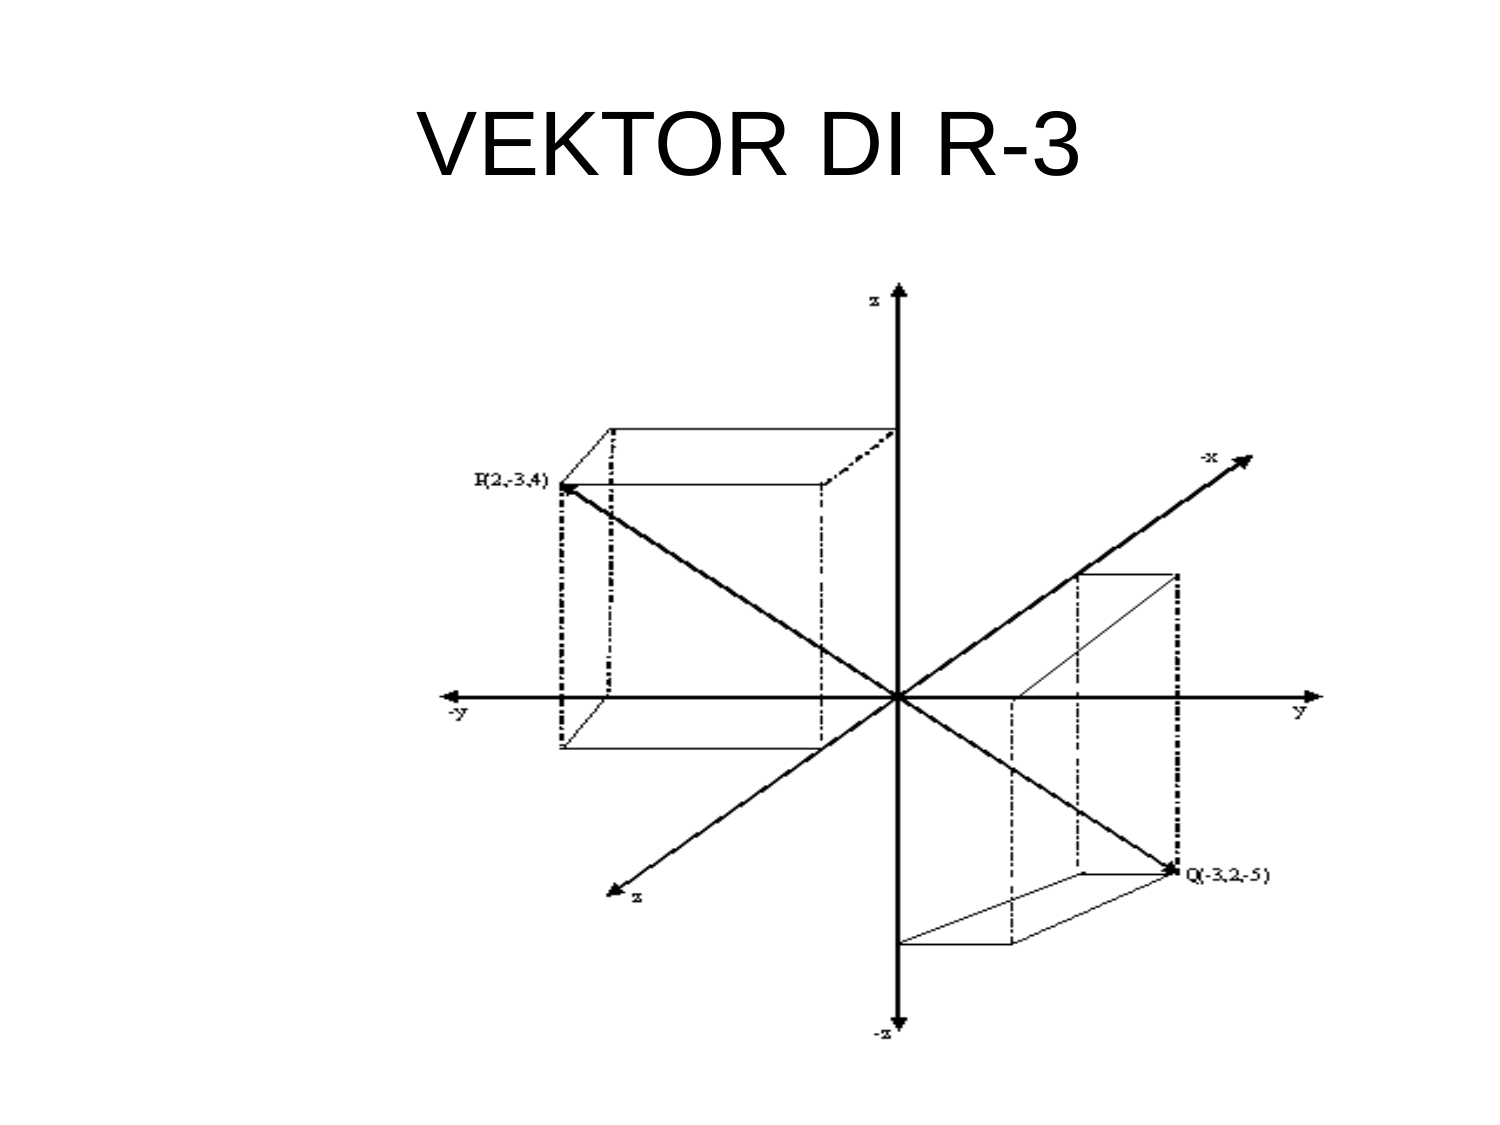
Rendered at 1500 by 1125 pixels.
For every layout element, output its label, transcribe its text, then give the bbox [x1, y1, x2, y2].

picture [412, 274, 1338, 1051]
title VEKTOR DI R-3 [75, 45, 1425, 233]
